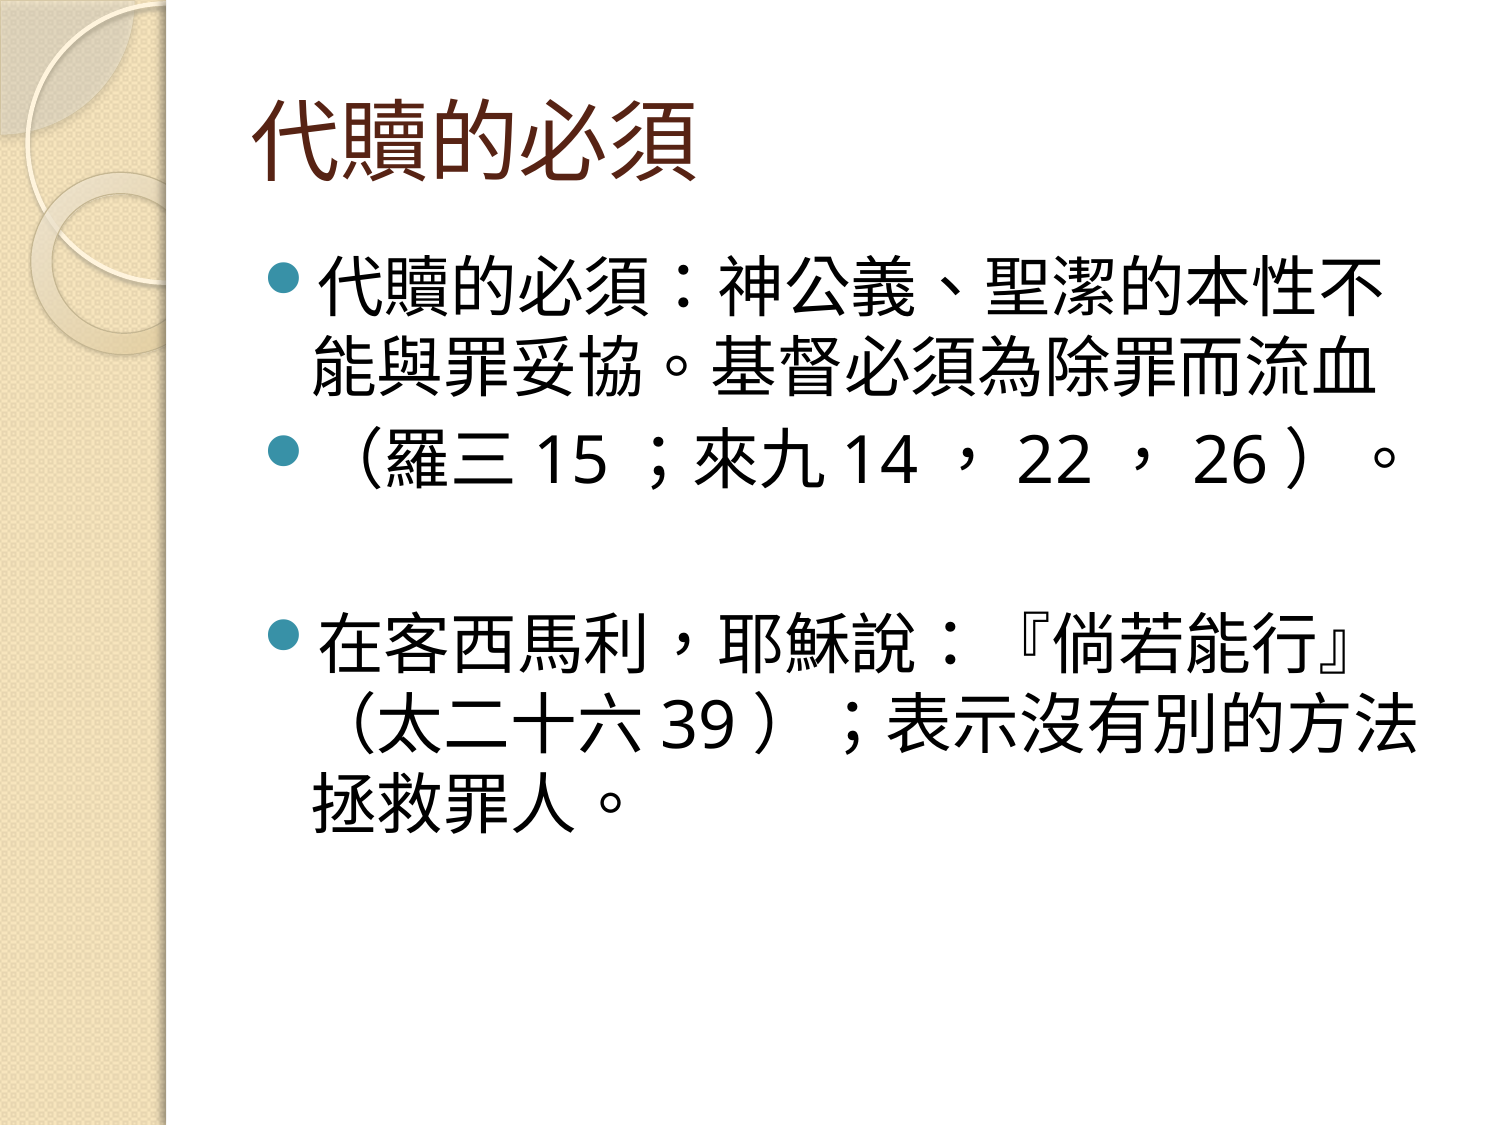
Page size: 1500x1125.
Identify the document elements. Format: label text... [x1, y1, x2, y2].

title 代贖的必須 [235, 45, 1466, 233]
list 代贖的必須：神公義、聖潔的本性不能與罪妥協。基督必須為除罪而流血 （羅三15；來九14，22，26）。 在客西馬利，耶穌說：『倘若能行』（太二十六39）；表示沒有別的方法拯救罪人。 [235, 237, 1466, 1025]
